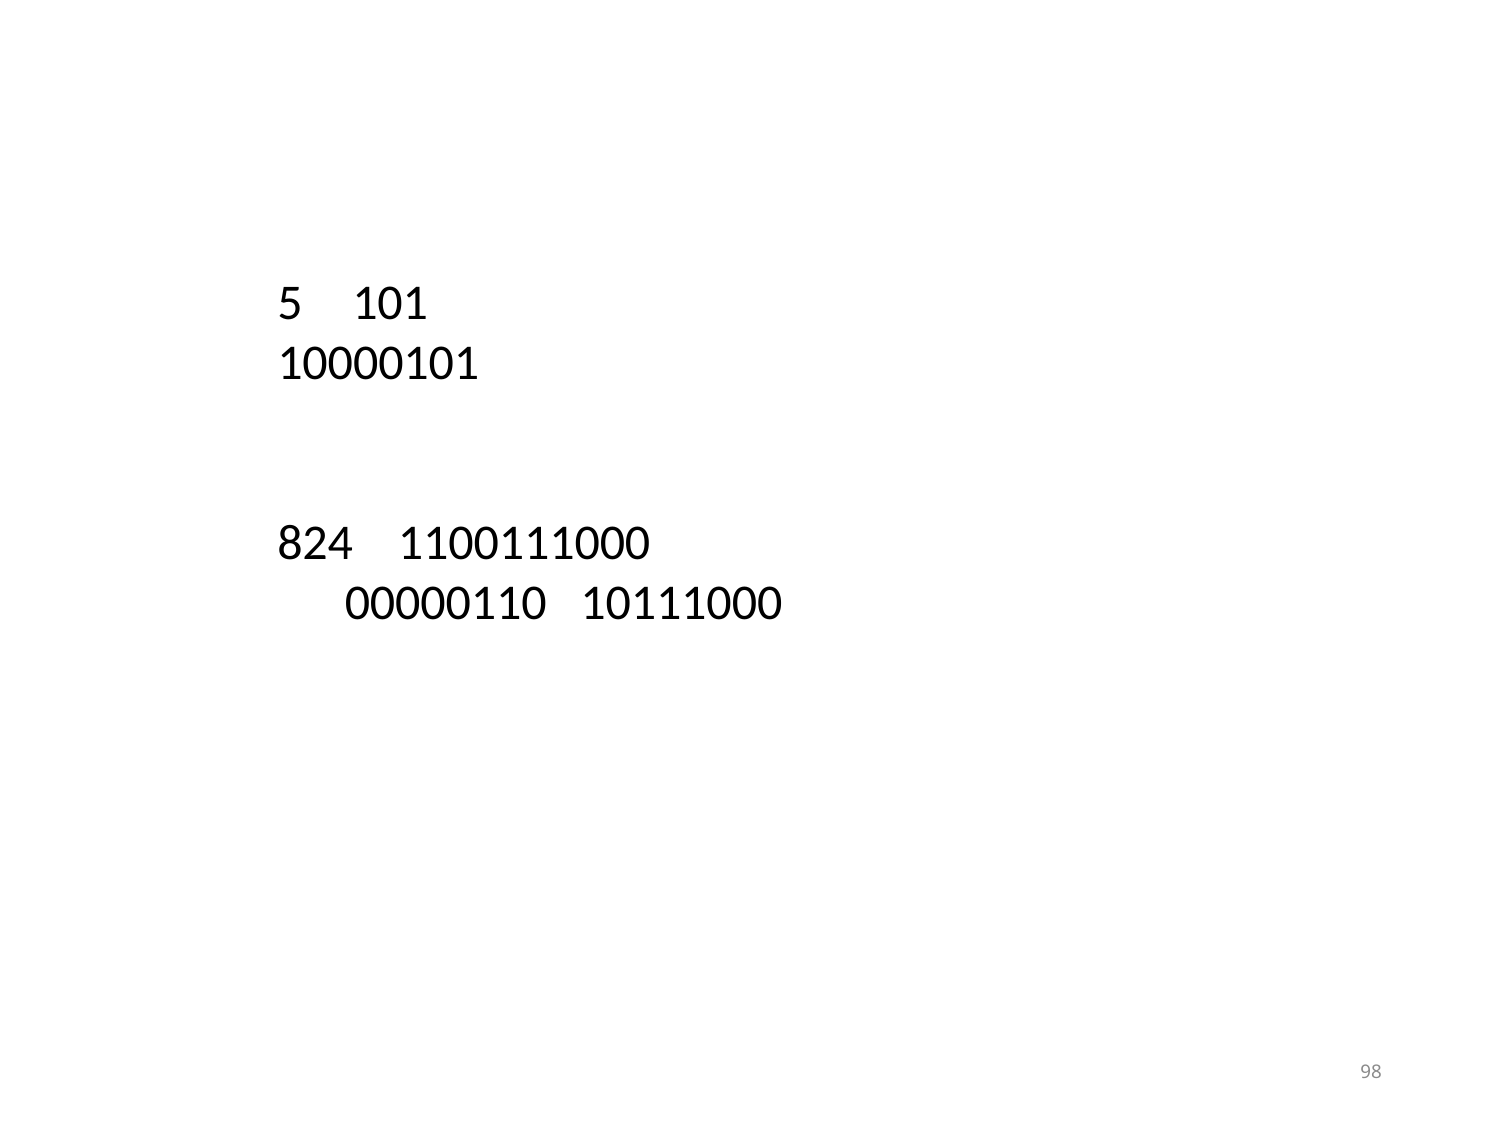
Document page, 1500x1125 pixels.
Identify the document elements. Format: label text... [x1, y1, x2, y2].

slide_number 98 [1059, 1042, 1397, 1103]
text_box 101 10000101 824 1100111000 00000110 10111000 [262, 262, 995, 698]
